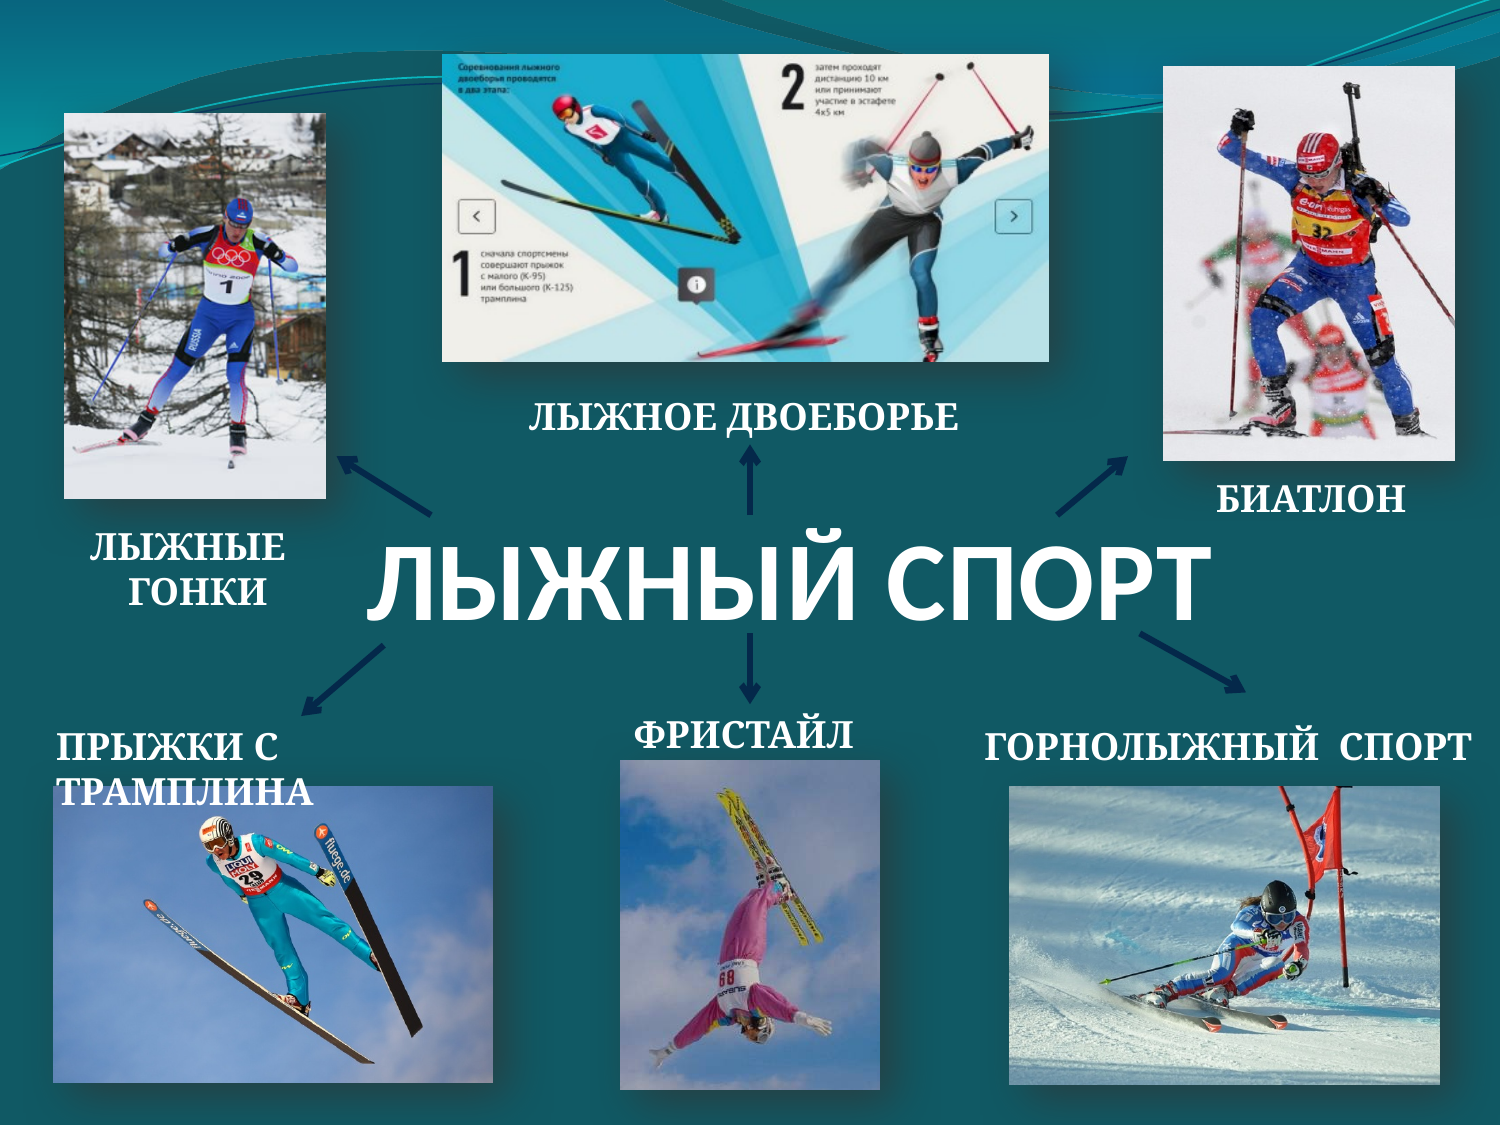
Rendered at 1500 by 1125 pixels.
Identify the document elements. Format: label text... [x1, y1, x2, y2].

text_box ГОРНОЛЫЖНЫЙ СПОРТ [956, 715, 1500, 776]
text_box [1139, 633, 1247, 693]
picture [1163, 66, 1455, 462]
text_box ПРЫЖКИ С ТРАМПЛИНА [41, 715, 561, 821]
picture [619, 759, 881, 1090]
text_box ЛЫЖНЫЕ ГОНКИ [29, 515, 367, 620]
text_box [336, 455, 432, 516]
picture [442, 54, 1049, 362]
title ЛЫЖНЫЙ СПОРТ [171, 515, 1412, 644]
picture [52, 786, 493, 1083]
picture [64, 113, 326, 499]
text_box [300, 644, 384, 717]
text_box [1056, 455, 1129, 516]
text_box ФРИСТАЙЛ [608, 704, 880, 764]
picture [1009, 786, 1441, 1085]
text_box БИАТЛОН [1163, 470, 1459, 528]
text_box ЛЫЖНОЕ ДВОЕБОРЬЕ [490, 385, 999, 445]
